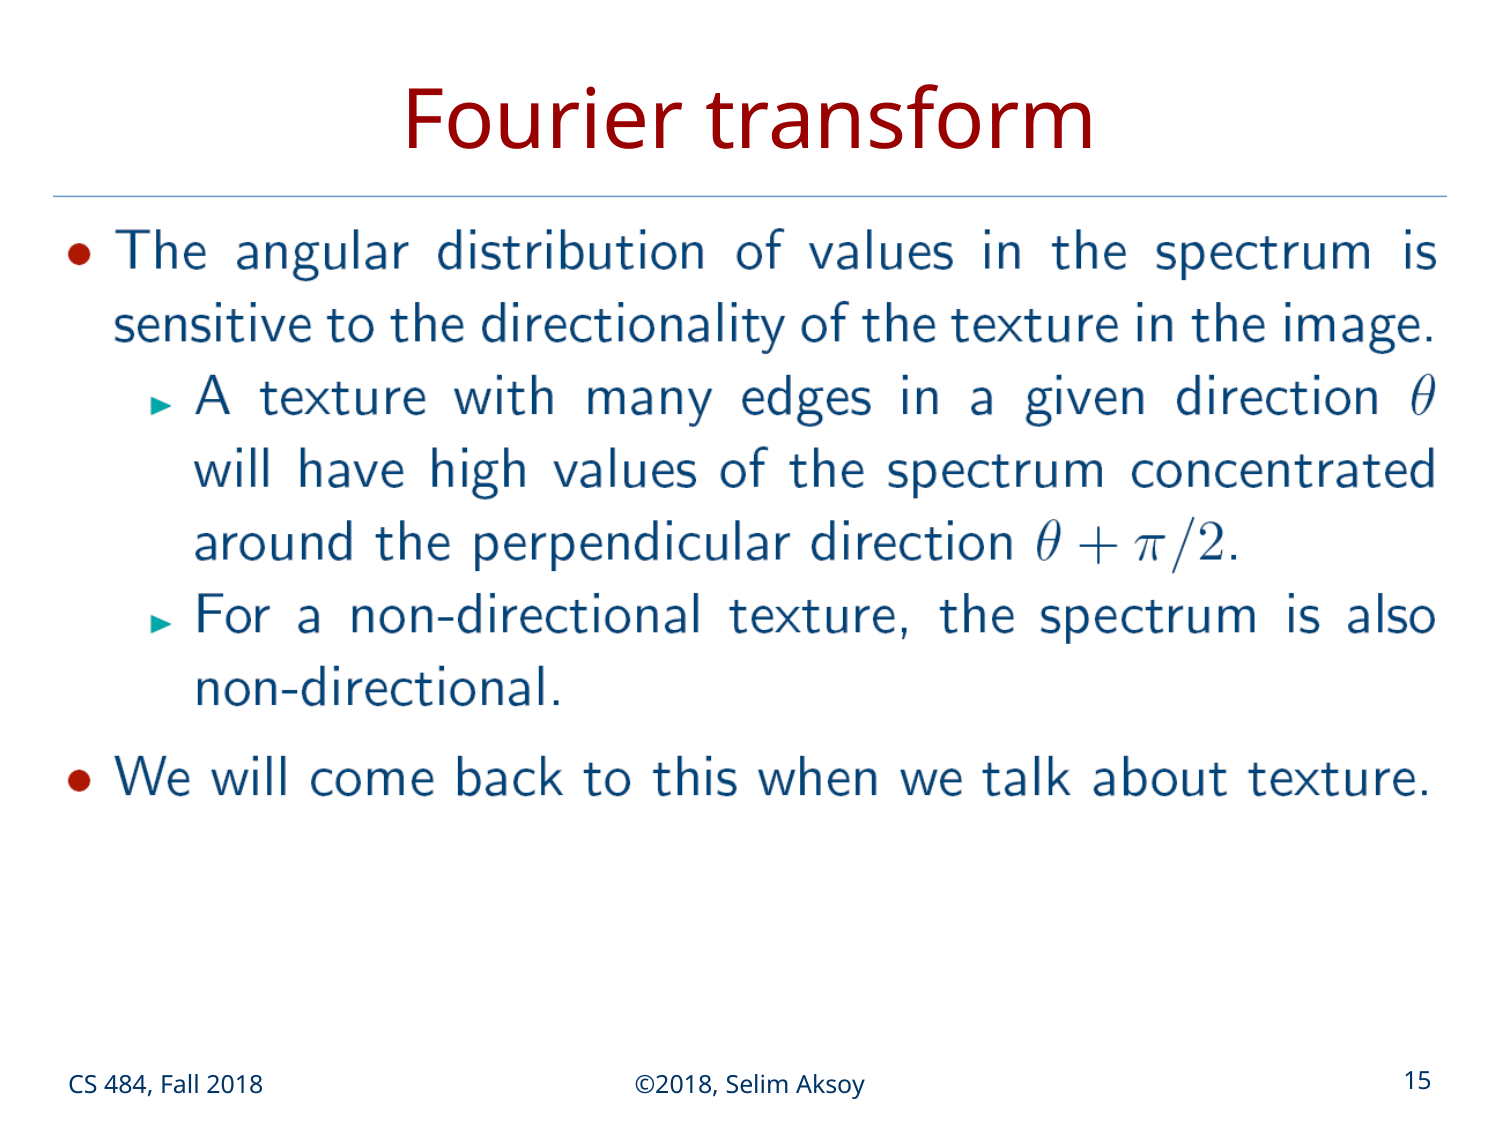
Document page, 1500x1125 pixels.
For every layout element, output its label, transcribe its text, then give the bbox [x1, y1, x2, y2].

picture [58, 219, 1442, 809]
slide_number CS 484, Fall 2018 [52, 1052, 366, 1107]
title Fourier transform [53, 31, 1447, 173]
footer ©2018, Selim Aksoy [511, 1052, 988, 1107]
slide_number 15 [1134, 1052, 1448, 1107]
